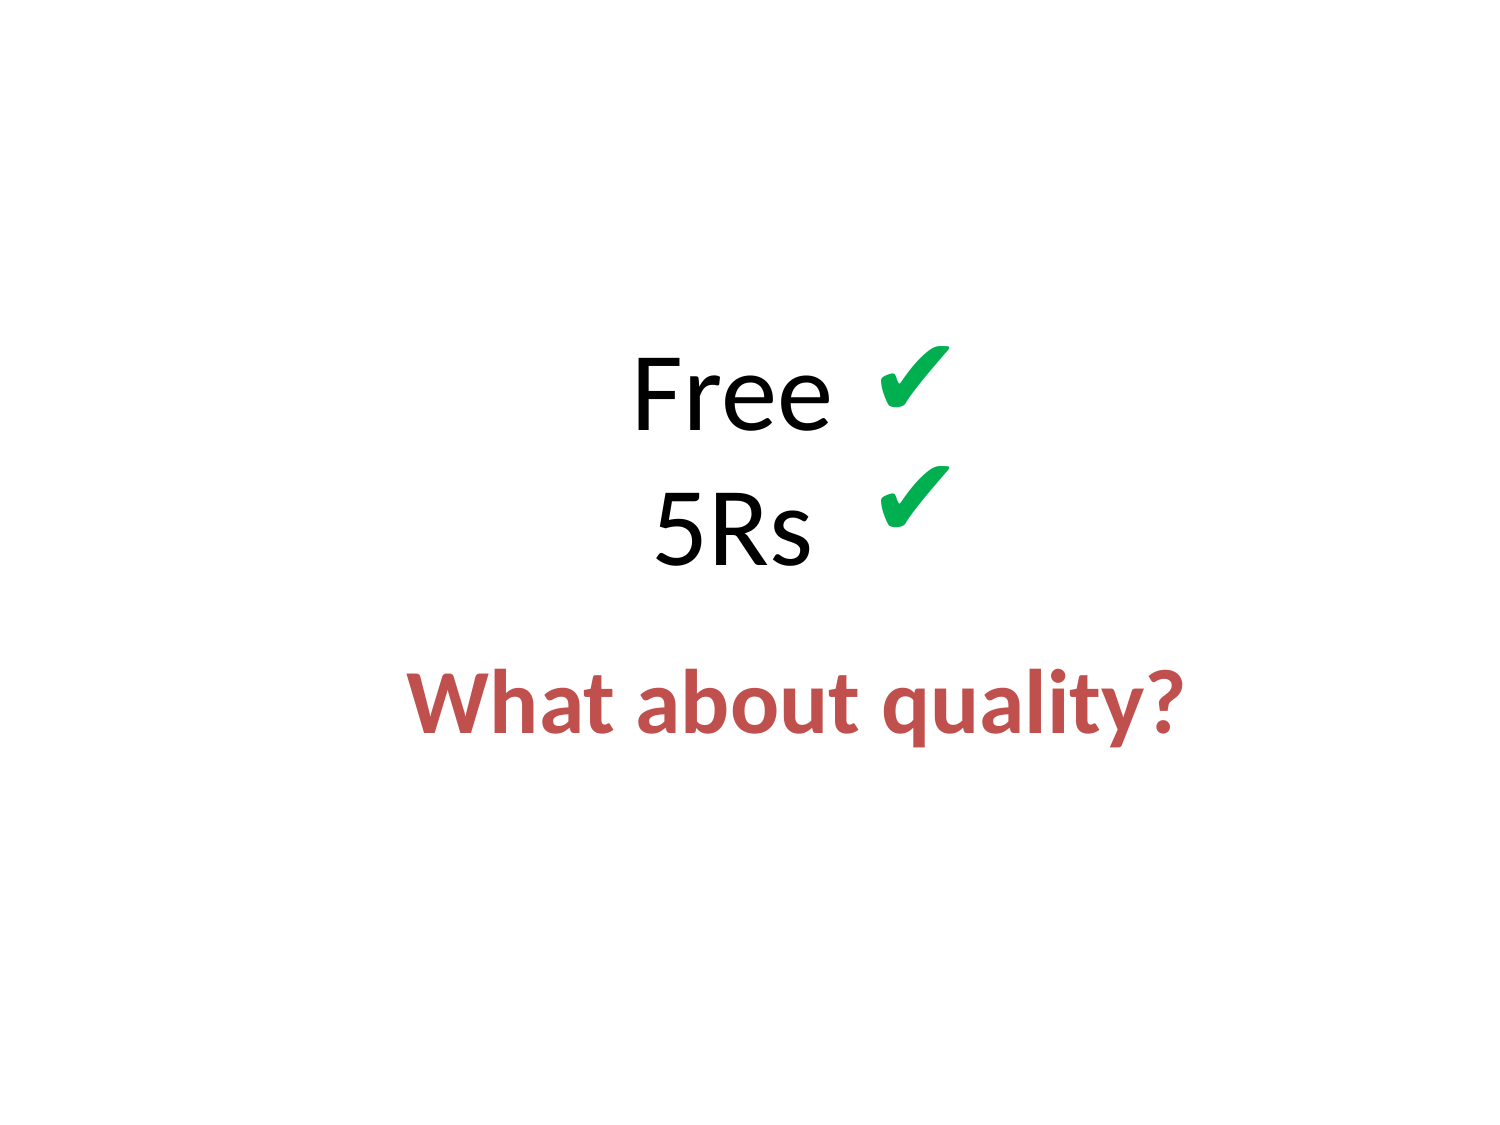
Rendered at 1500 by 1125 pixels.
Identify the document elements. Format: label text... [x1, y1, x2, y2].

text_box ✔ [854, 298, 979, 417]
text_box What about quality? [391, 634, 1204, 760]
title Free 5Rs [107, 281, 1383, 765]
text_box ✔ [854, 417, 979, 568]
